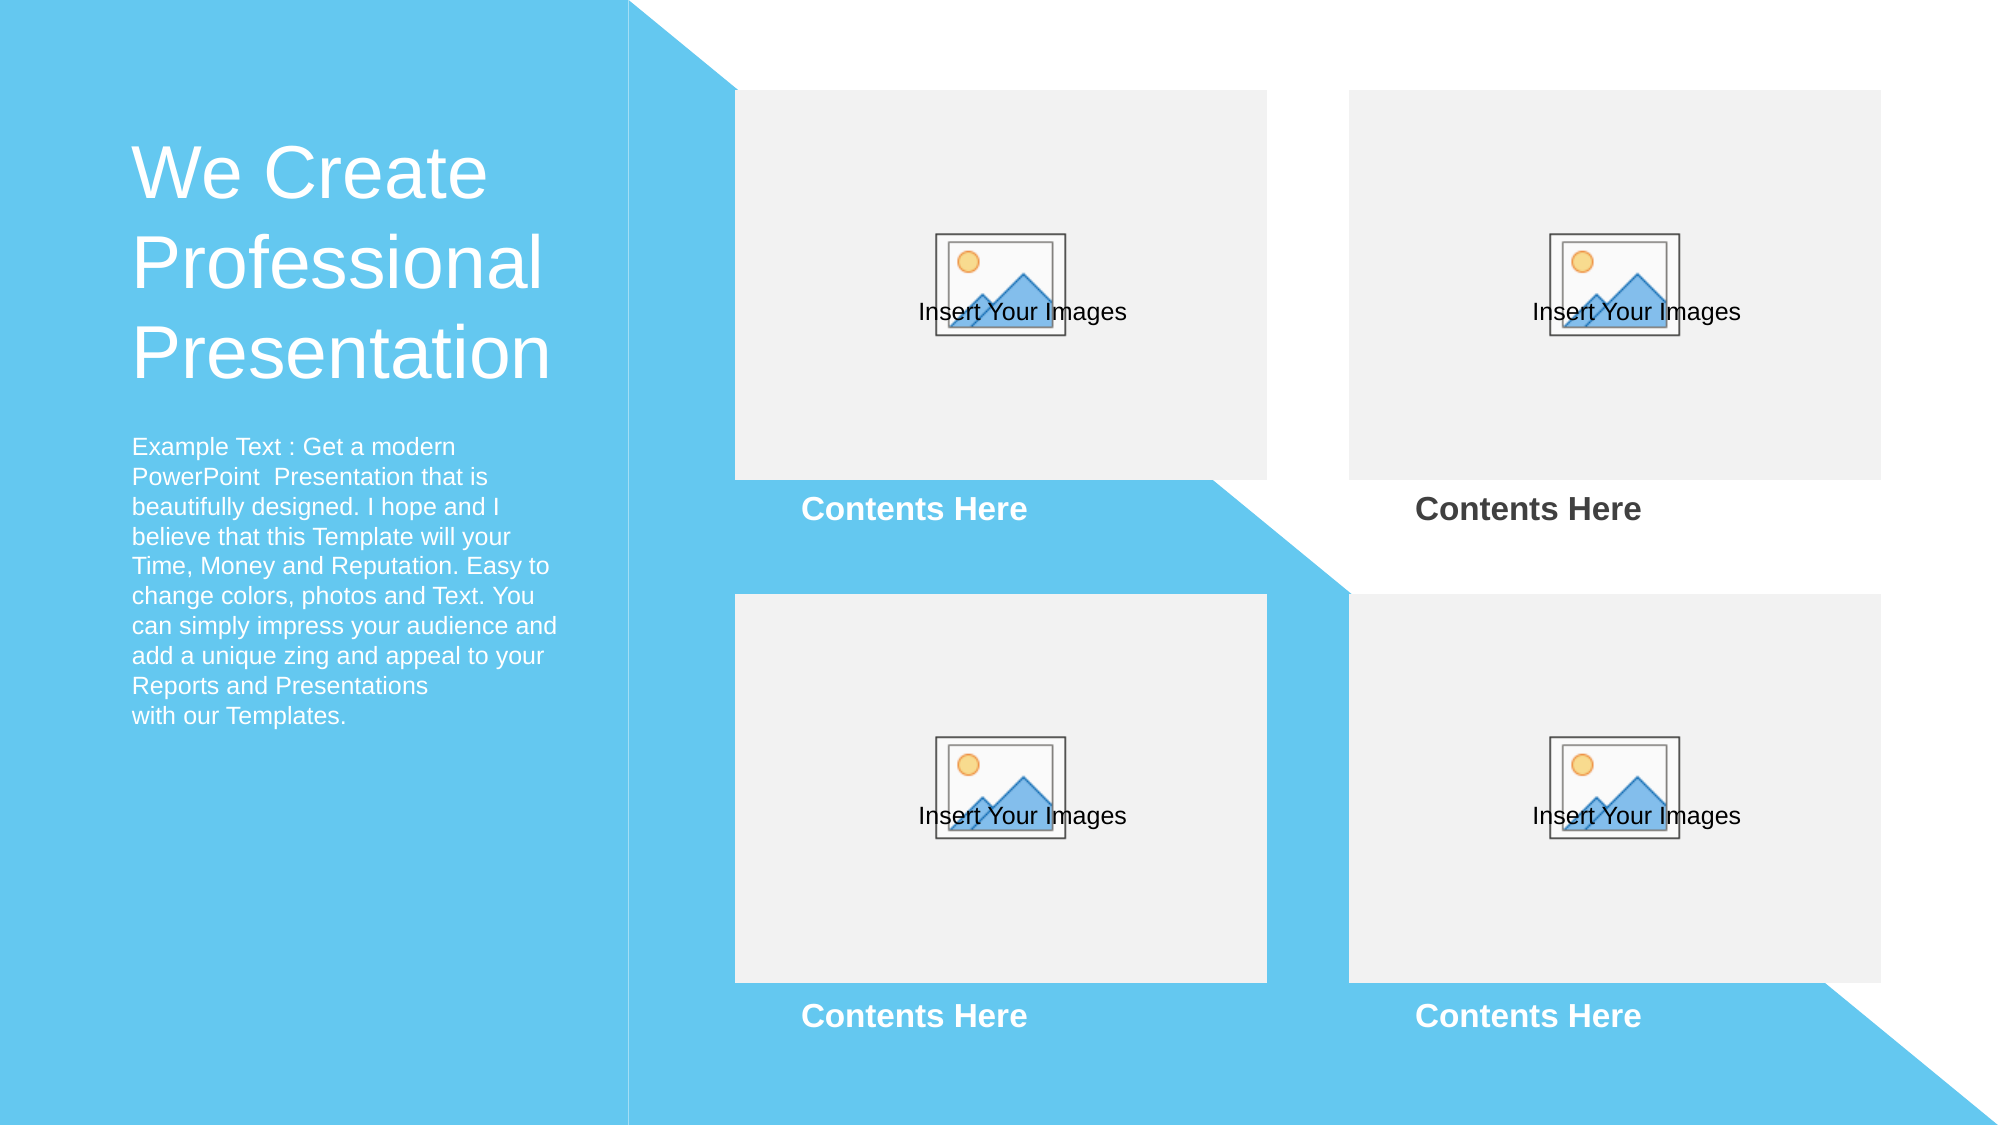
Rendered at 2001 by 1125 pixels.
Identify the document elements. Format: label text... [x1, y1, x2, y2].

text_box Example Text : Get a modern PowerPoint Presentation that is beautifully designed. I hope and I believe that this Template will your Time, Money and Reputation. Easy to change colors, photos and Text. You can simply impress your audience and add a unique zing and appeal to your Reports and Presentations with our Templates. [120, 422, 586, 737]
text_box Contents Here [1400, 480, 1814, 535]
text_box We Create Professional Presentation [120, 123, 586, 394]
picture [1349, 89, 1881, 480]
text_box Contents Here [786, 987, 1200, 1042]
picture [735, 89, 1267, 480]
text_box Contents Here [1400, 987, 1814, 1042]
picture [735, 593, 1267, 984]
text_box Contents Here [786, 480, 1200, 535]
picture [1349, 593, 1881, 984]
